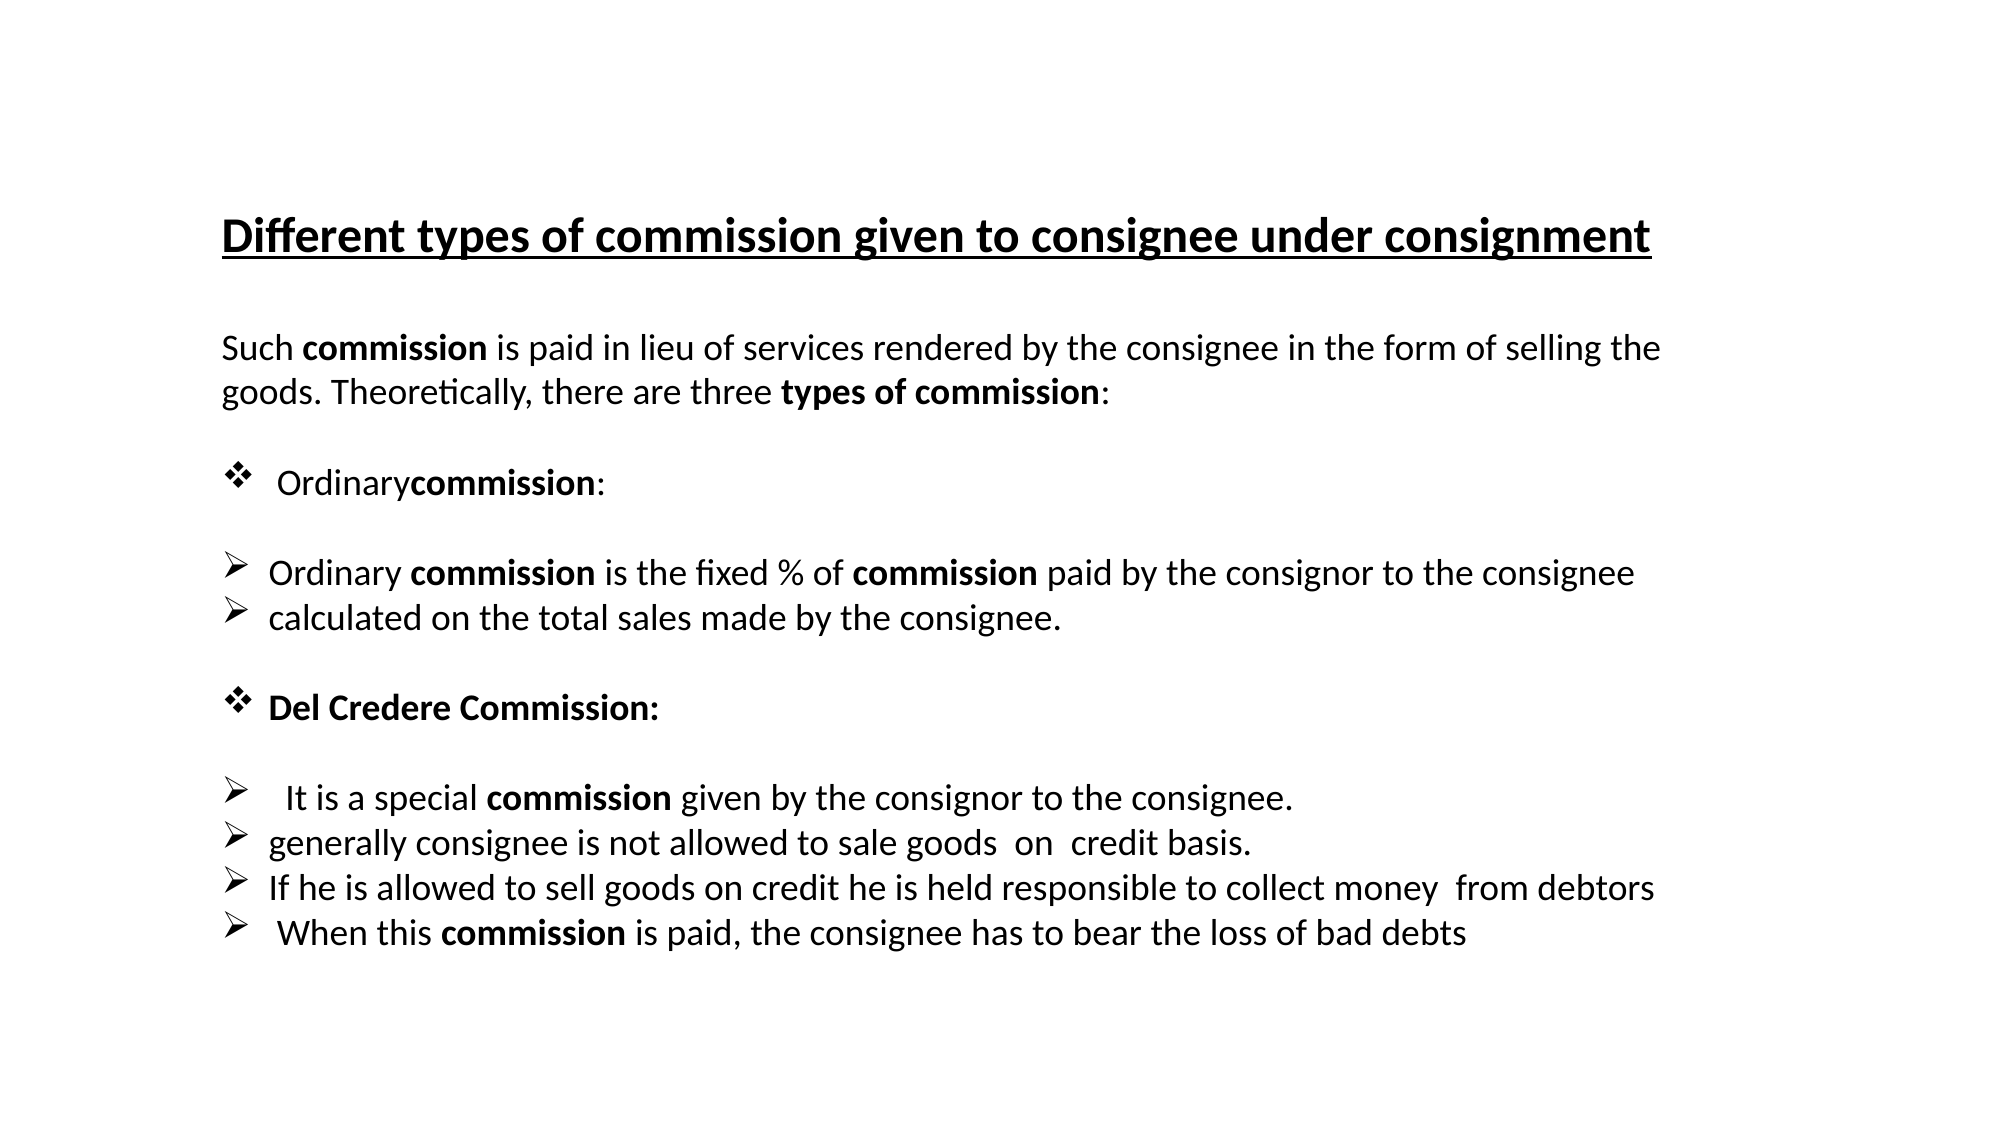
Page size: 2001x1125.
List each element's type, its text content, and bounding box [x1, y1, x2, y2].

text_box Different types of commission given to consignee under consignment Such commission is paid in lieu of services rendered by the consignee in the form of selling the goods. Theoretically, there are three types of commission: Ordinarycommission: Ordinary commission is the fixed % of commission paid by the consignor to the consignee calculated on the total sales made by the consignee. Del Credere Commission: It is a special commission given by the consignor to the consignee. generally consignee is not allowed to sale goods on credit basis. If he is allowed to sell goods on credit he is held responsible to collect money from debtors When this commission is paid, the consignee has to bear the loss of bad debts [206, 195, 1713, 1125]
